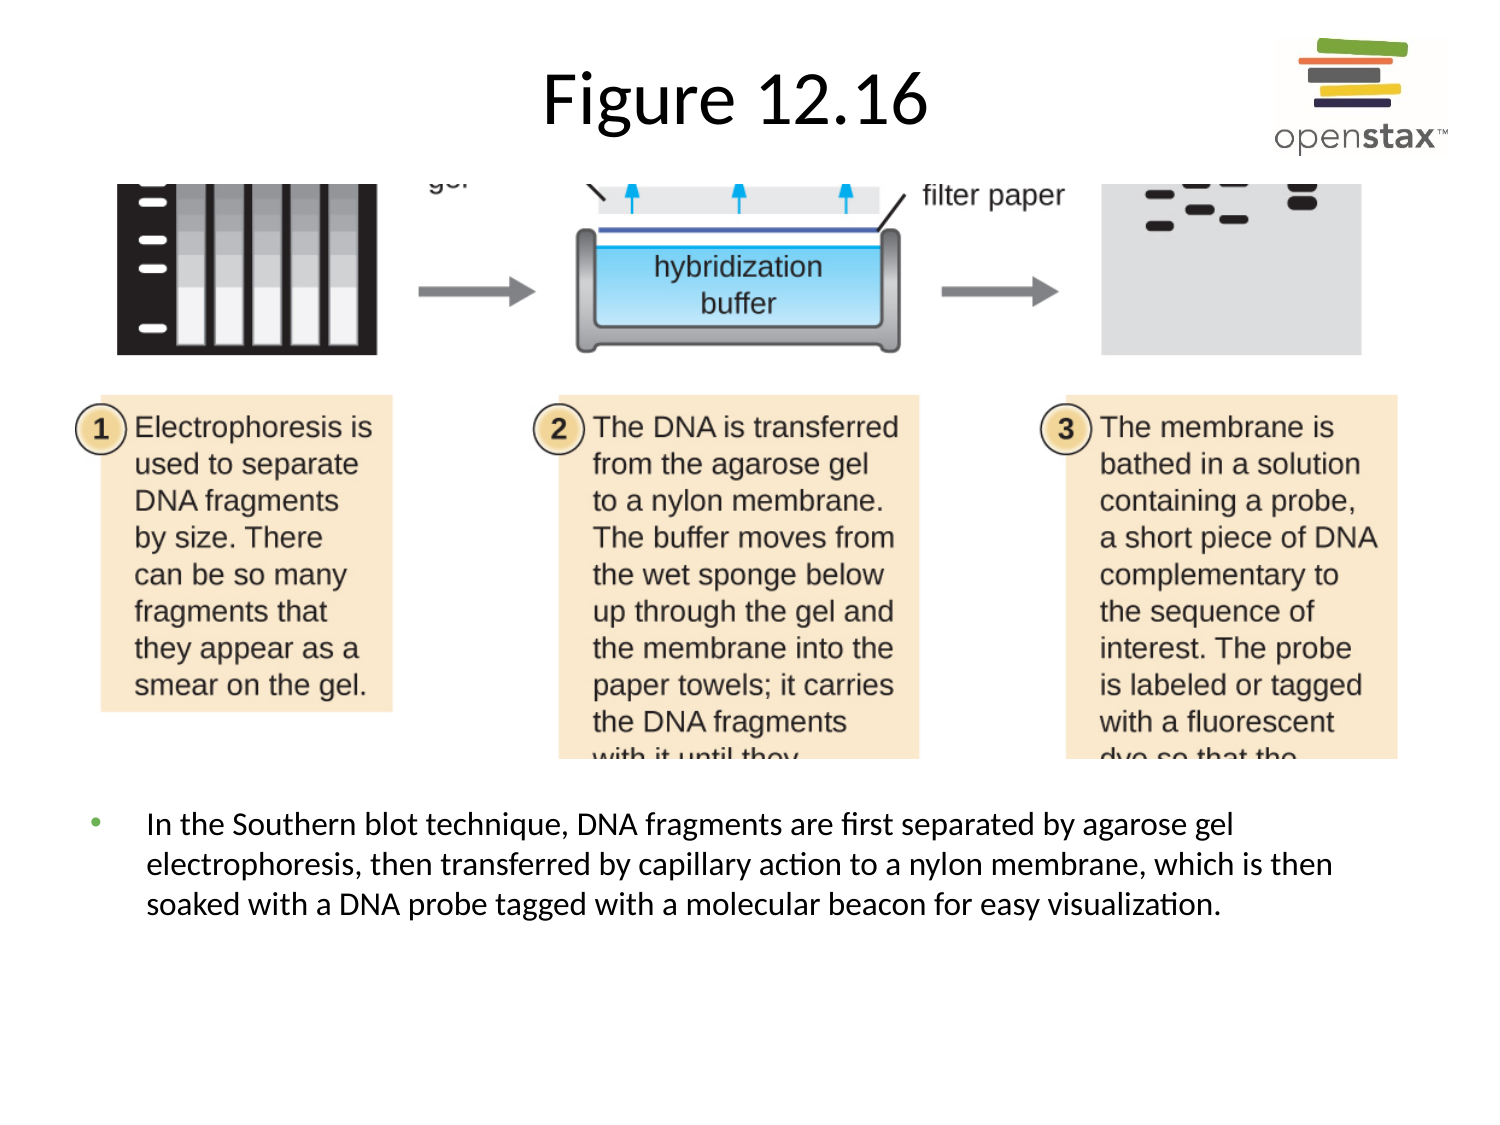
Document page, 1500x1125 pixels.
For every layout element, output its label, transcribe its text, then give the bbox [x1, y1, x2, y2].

title Figure 12.16 [75, 39, 1272, 148]
picture [1274, 38, 1448, 157]
list In the Southern blot technique, DNA fragments are first separated by agarose gel electrophoresis, then transferred by capillary action to a nylon membrane, which is then soaked with a DNA probe tagged with a molecular beacon for easy visualization. [75, 794, 1398, 986]
picture [74, 183, 1398, 759]
